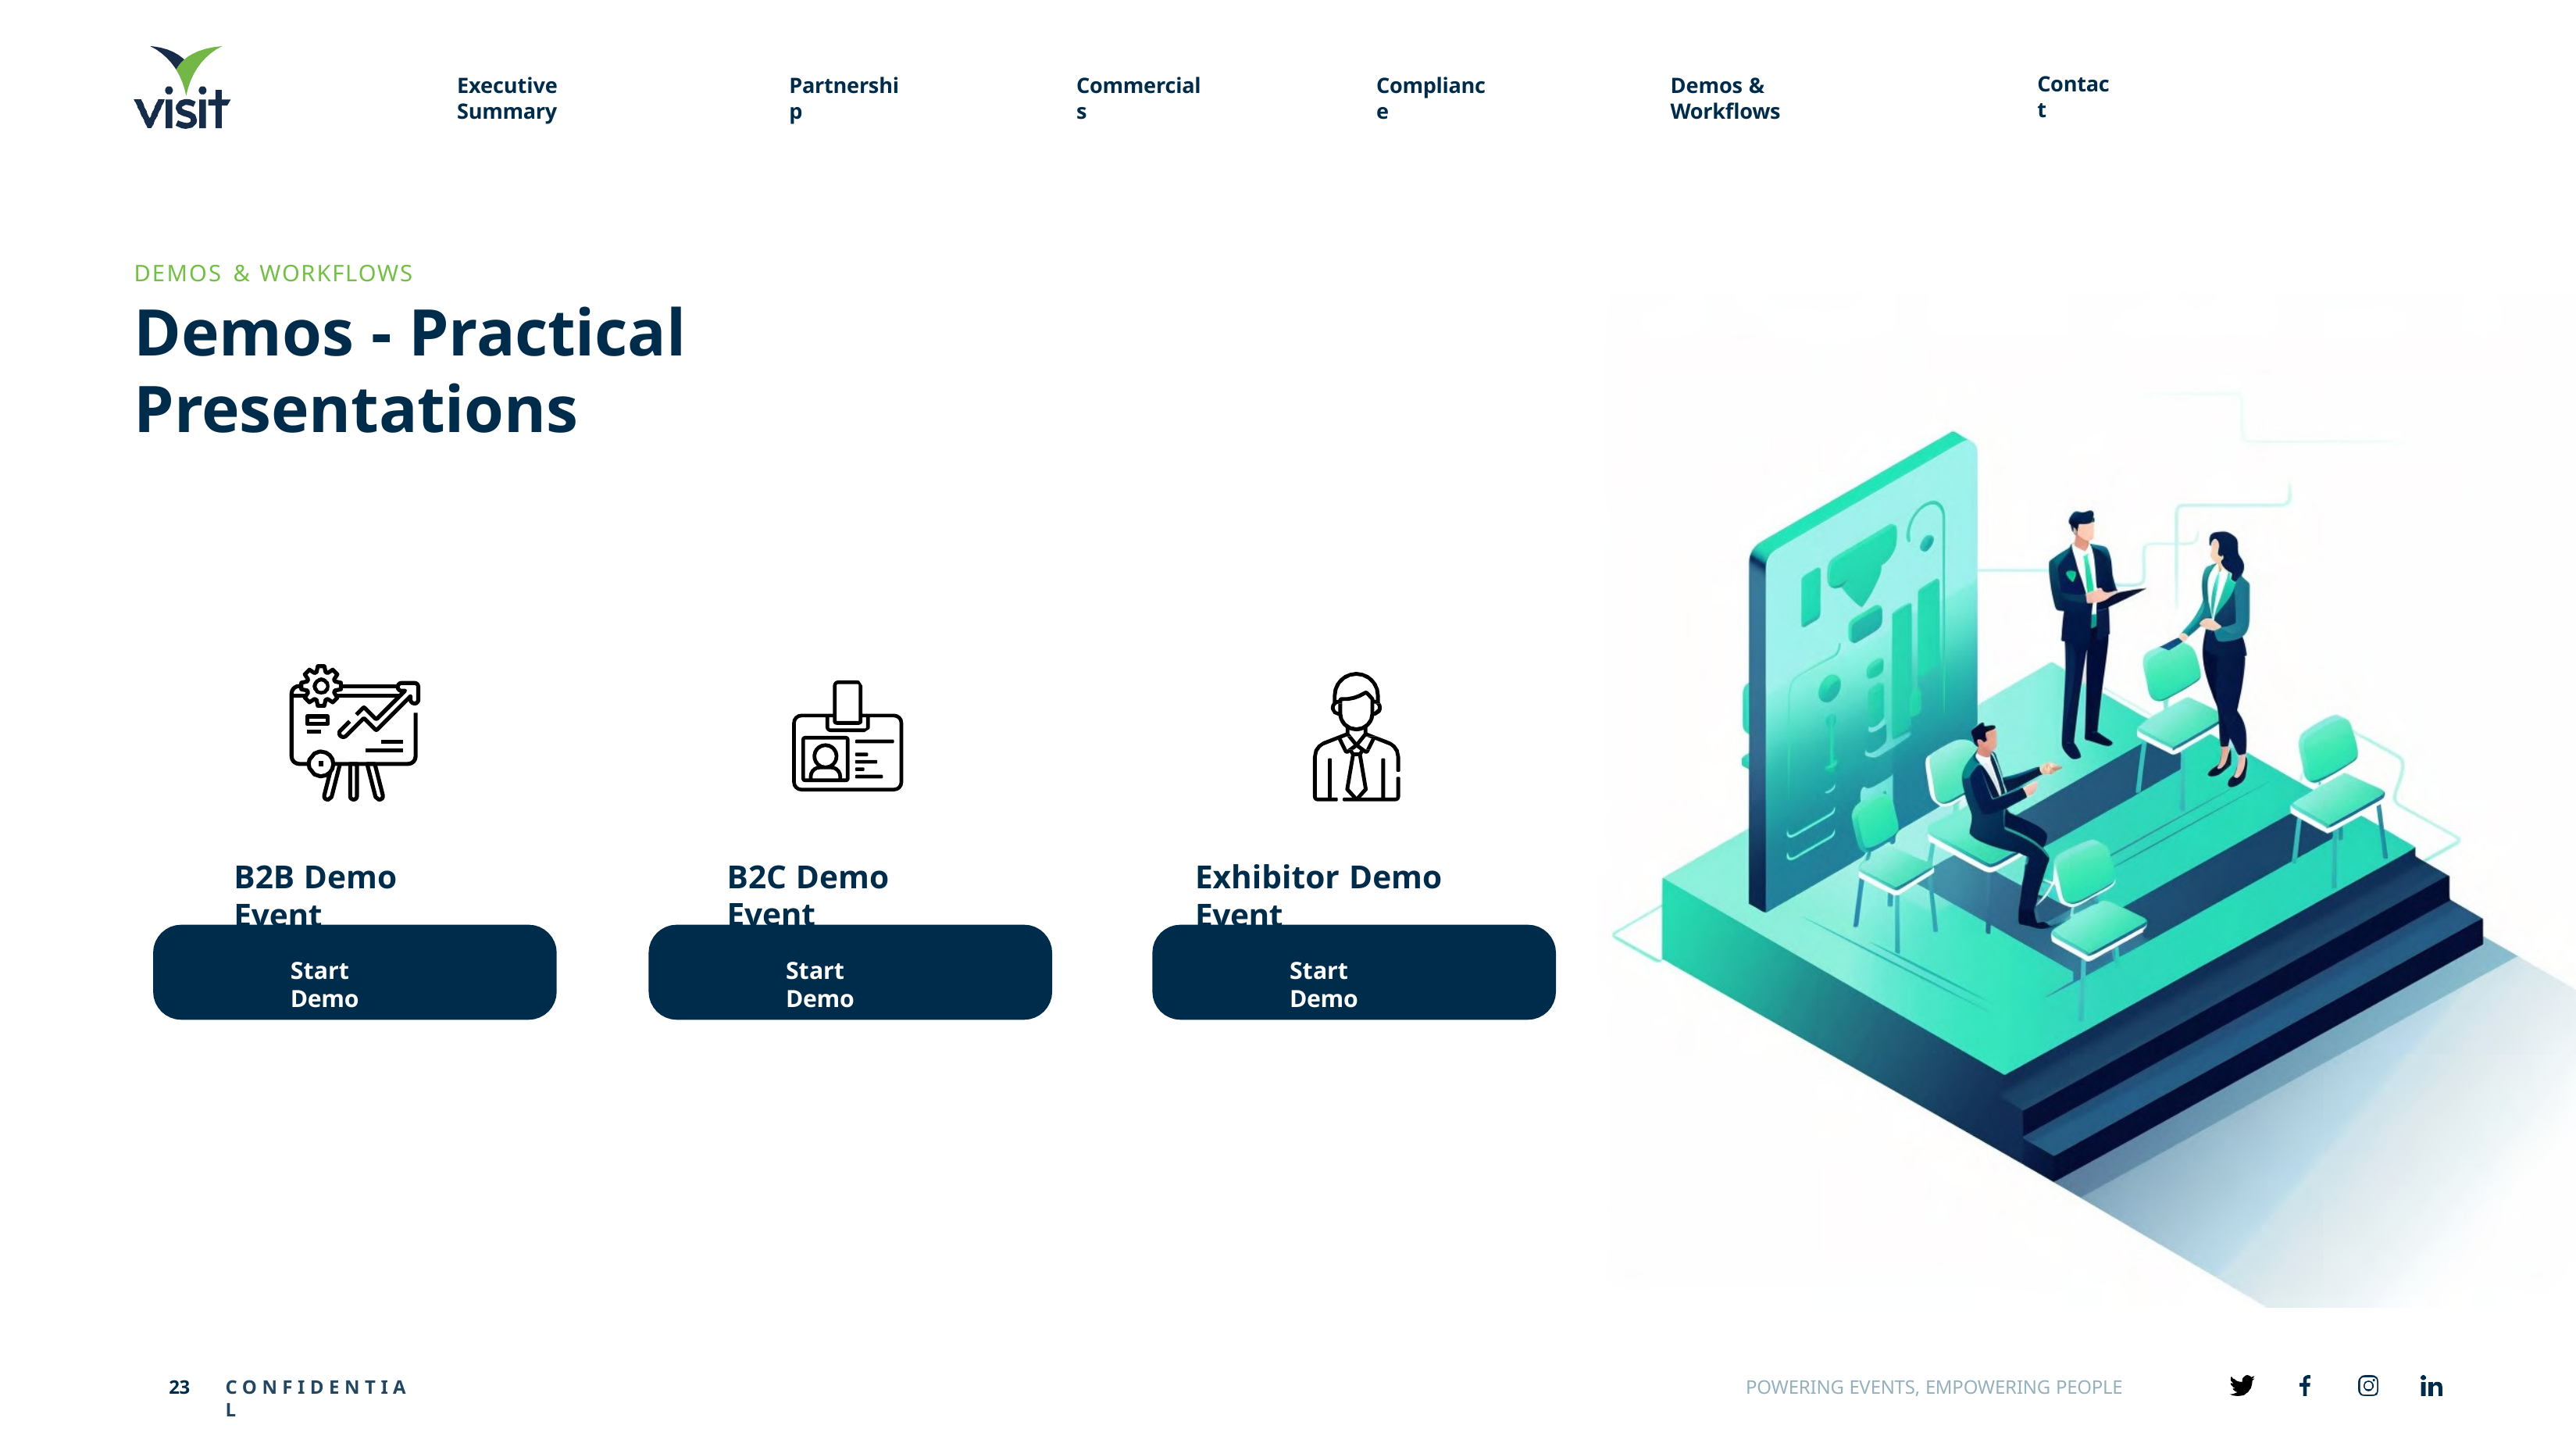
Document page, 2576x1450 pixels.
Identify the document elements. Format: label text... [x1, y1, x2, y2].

text_box Partnership [787, 70, 908, 123]
text_box B2B Demo Event [232, 855, 482, 924]
picture [1597, 292, 2576, 1308]
text_box [1312, 672, 1400, 802]
picture [2421, 1375, 2442, 1396]
picture [2357, 1375, 2378, 1396]
slide_number POWERING EVENTS, EMPOWERING PEOPLE [1744, 1373, 2129, 1450]
slide_number 23 [164, 1373, 198, 1450]
text_box Executive Summary [455, 70, 654, 123]
text_box [648, 924, 1053, 1020]
text_box Start Demo [784, 953, 917, 1012]
text_box Contact [2035, 69, 2118, 122]
text_box DEMOS & WORKFLOWS Demos - Practical Presentations [132, 255, 1088, 446]
text_box Exhibitor Demo Event [1193, 855, 1520, 924]
picture [2229, 1375, 2255, 1396]
text_box Start Demo [288, 953, 421, 1012]
picture [134, 99, 165, 128]
text_box Compliance [1374, 70, 1495, 123]
text_box Demos & Workflows [1668, 70, 1868, 123]
text_box [153, 924, 557, 1020]
text_box B2C Demo Event [725, 854, 976, 924]
footer C O N F I D E N T I A L [223, 1373, 408, 1450]
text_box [289, 663, 421, 802]
text_box Commercials [1075, 70, 1208, 123]
picture [2299, 1375, 2311, 1396]
text_box Start Demo [1288, 953, 1421, 1012]
text_box [1152, 924, 1557, 1020]
text_box [792, 680, 904, 792]
